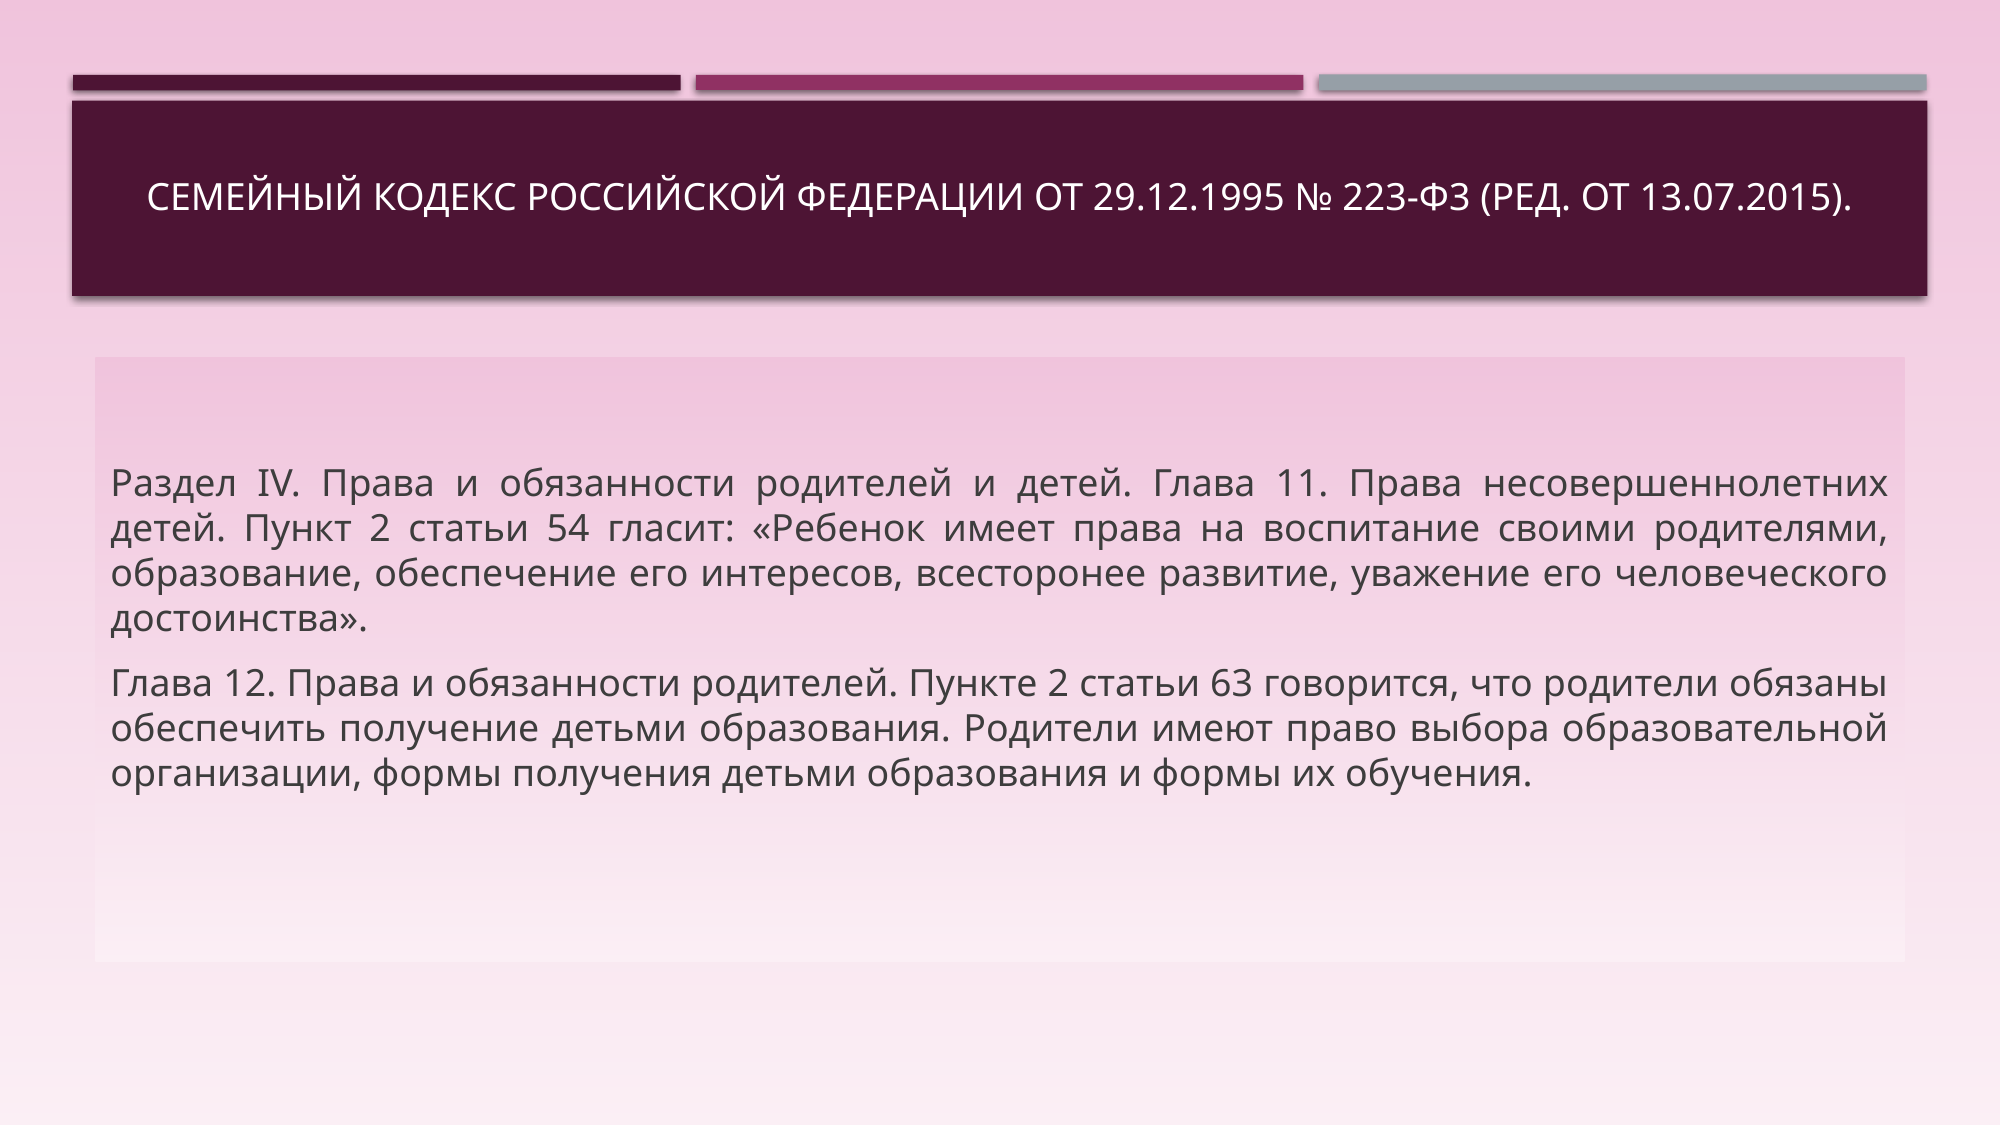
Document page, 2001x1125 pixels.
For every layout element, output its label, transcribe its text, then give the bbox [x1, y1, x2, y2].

title Семейный кодекс Российской Федерации от 29.12.1995 № 223-Ф3 (ред. от 13.07.2015). [95, 115, 1905, 225]
list Раздел IV. Права и обязанности родителей и детей. Глава 11. Права несовершеннолетних детей. Пункт 2 статьи 54 гласит: «Ребенок имеет права на воспитание своими родителями, образование, обеспечение его интересов, всесторонее развитие, уважение его человеческого достоинства». Глава 12. Права и обязанности родителей. Пункте 2 статьи 63 говорится, что родители обязаны обеспечить получение детьми образования. Родители имеют право выбора образовательной организации, формы получения детьми образования и формы их обучения. [95, 357, 1905, 962]
